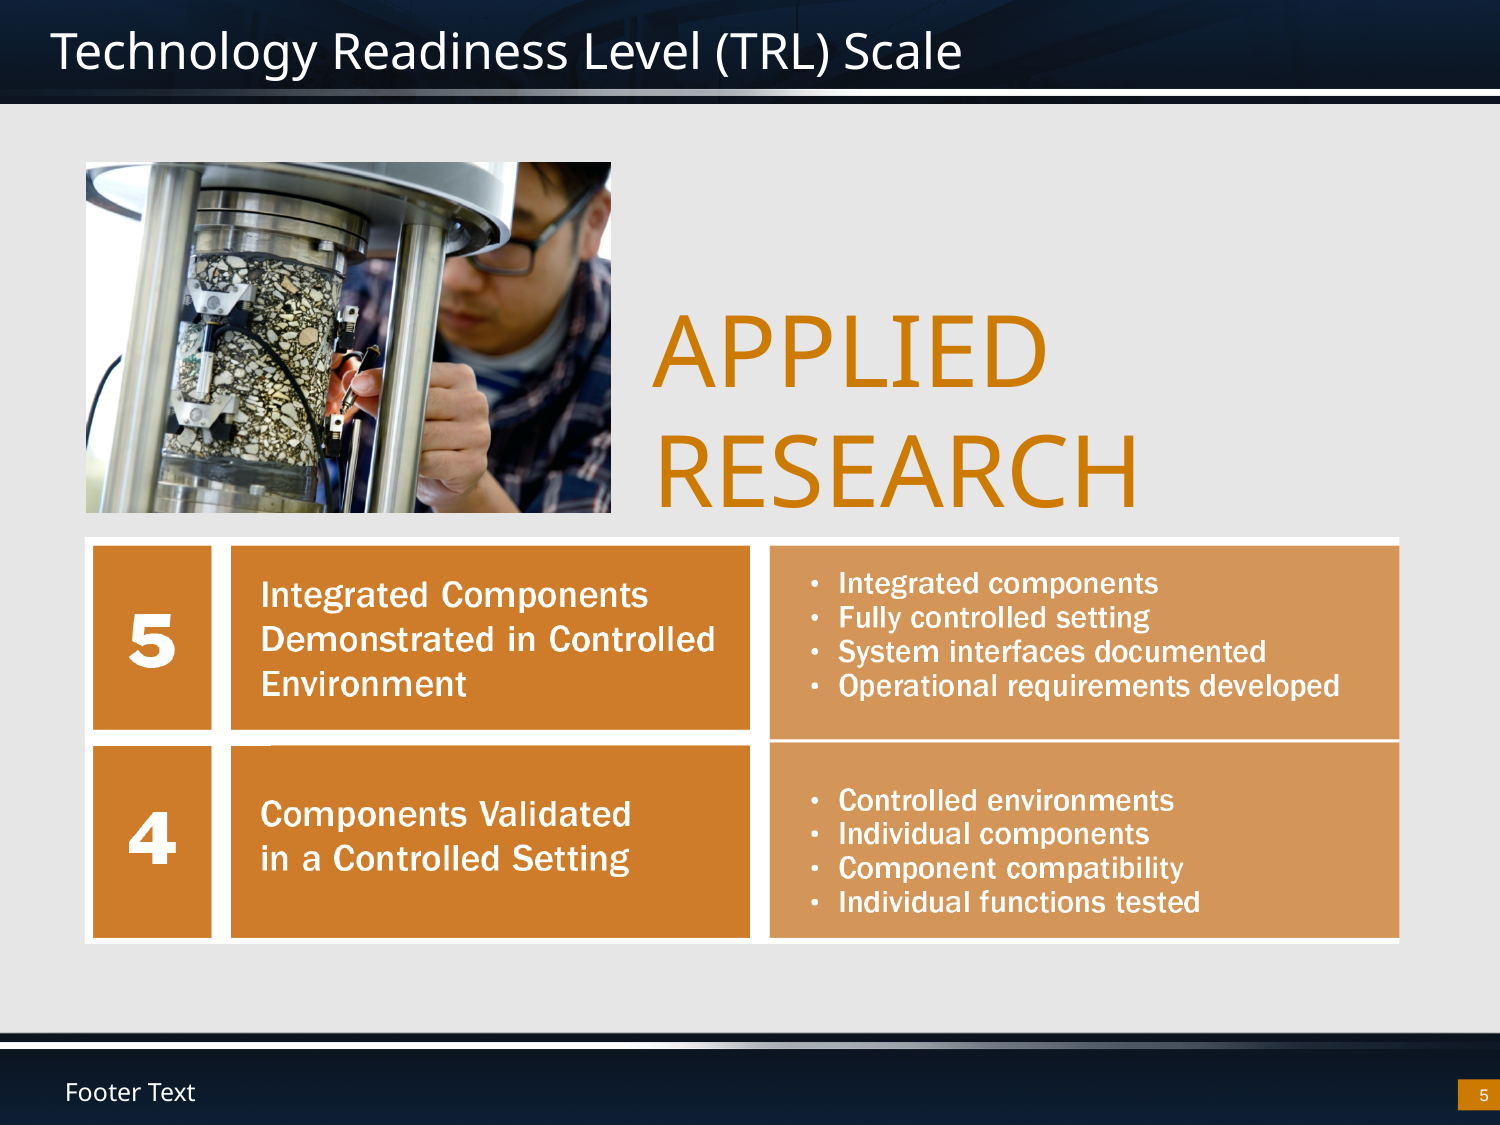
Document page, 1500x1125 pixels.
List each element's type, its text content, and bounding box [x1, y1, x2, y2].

title Technology Readiness Level (TRL) Scale [50, 12, 1421, 89]
picture [0, 0, 1500, 104]
text_box APPLIED RESEARCH [637, 279, 1438, 535]
picture [0, 1032, 1500, 1125]
slide_number 5 [1454, 1079, 1489, 1110]
picture [85, 162, 611, 513]
picture [84, 537, 1400, 944]
